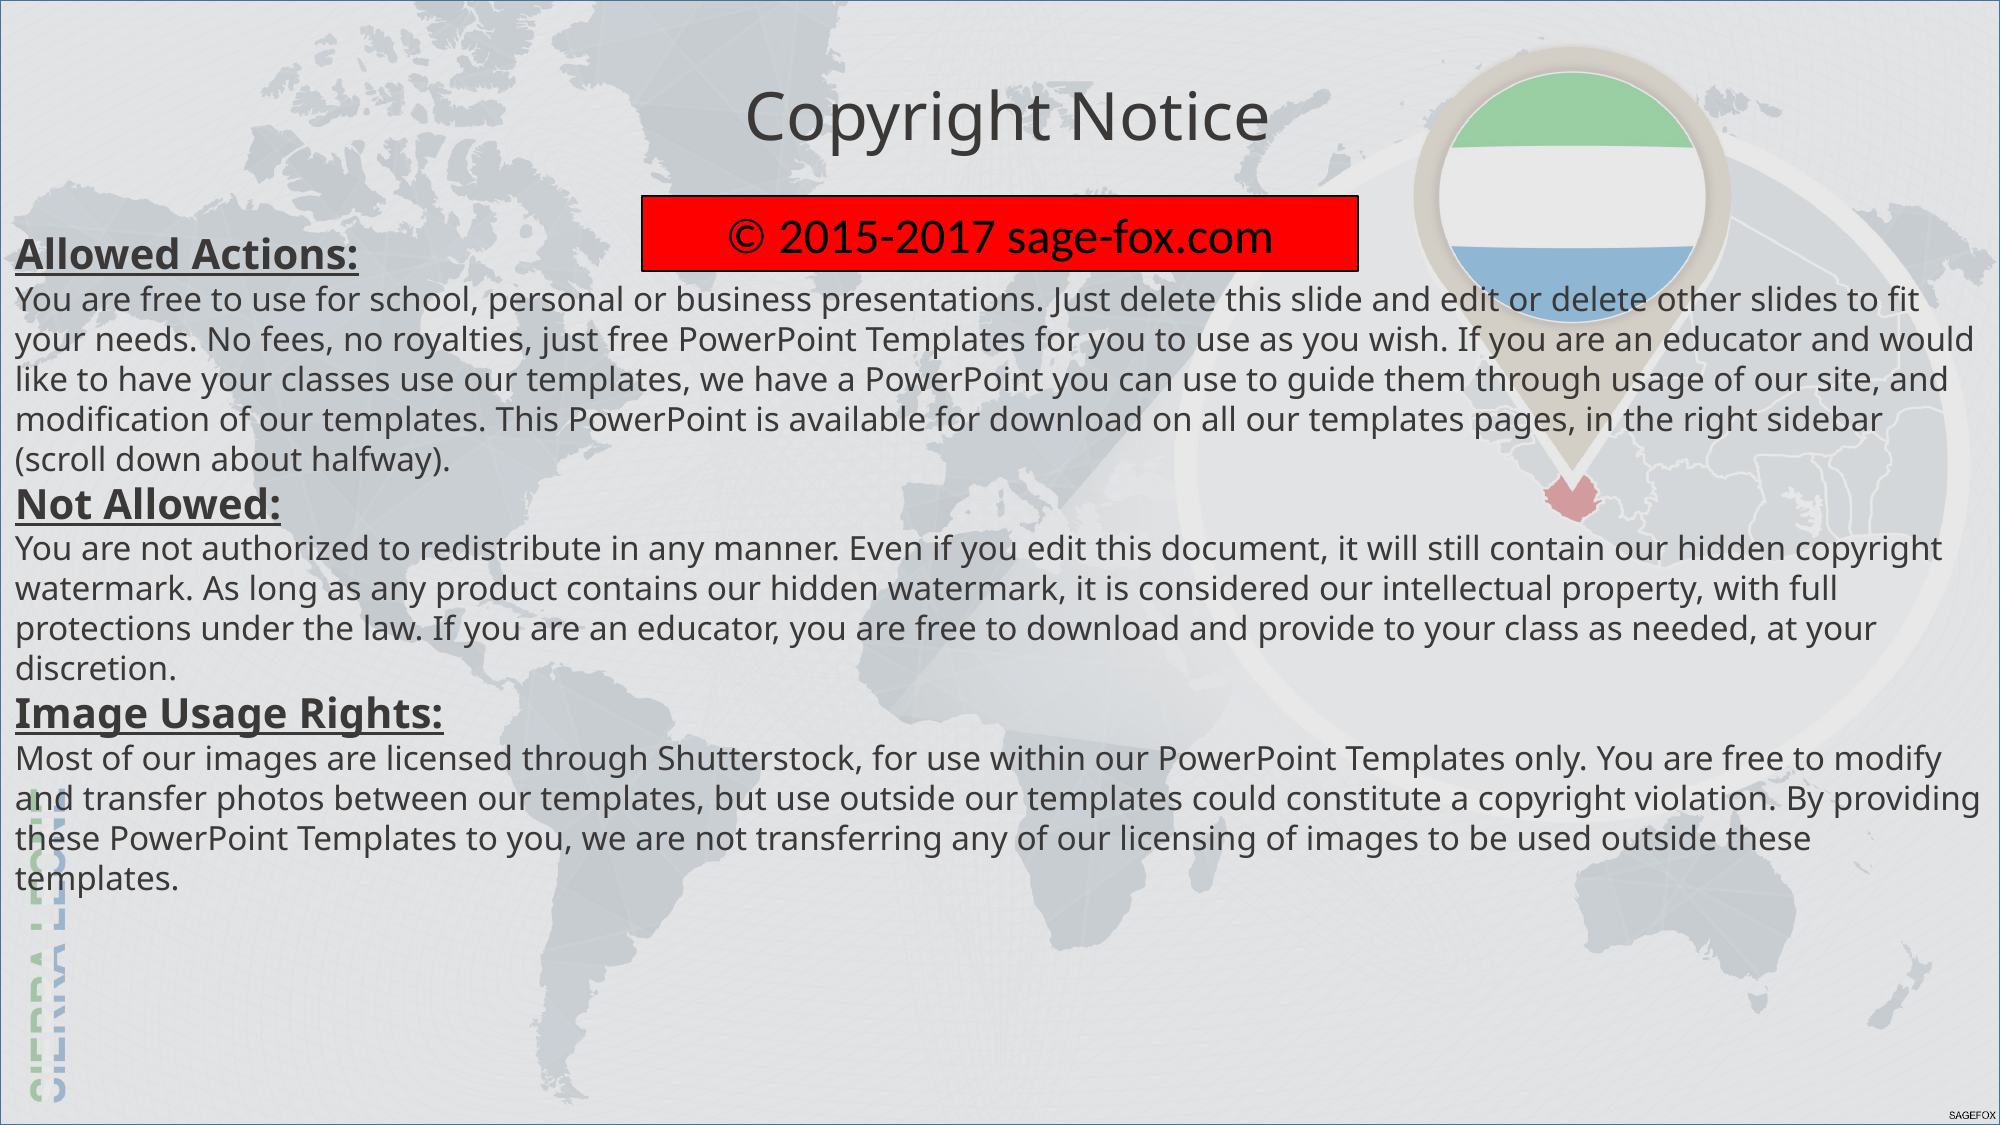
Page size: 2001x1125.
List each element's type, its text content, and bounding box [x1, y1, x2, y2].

title Copyright Notice [493, 60, 1524, 178]
text_box Allowed Actions: You are free to use for school, personal or business presentations. Just delete this slide and edit or delete other slides to fit your needs. No fees, no royalties, just free PowerPoint Templates for you to use as you wish. If you are an educator and would like to have your classes use our templates, we have a PowerPoint you can use to guide them through usage of our site, and modification of our templates. This PowerPoint is available for download on all our templates pages, in the right sidebar (scroll down about halfway). Not Allowed: You are not authorized to redistribute in any manner. Even if you edit this document, it will still contain our hidden copyright watermark. As long as any product contains our hidden watermark, it is considered our intellectual property, with full protections under the law. If you are an educator, you are free to download and provide to your class as needed, at your discretion. Image Usage Rights: Most of our images are licensed through Shutterstock, for use within our PowerPoint Templates only. You are free to modify and transfer photos between our templates, but use outside our templates could constitute a copyright violation. By providing these PowerPoint Templates to you, we are not transferring any of our licensing of images to be used outside these templates. [0, 0, 2000, 1125]
text_box © 2015-2017 sage-fox.com [641, 196, 1358, 272]
